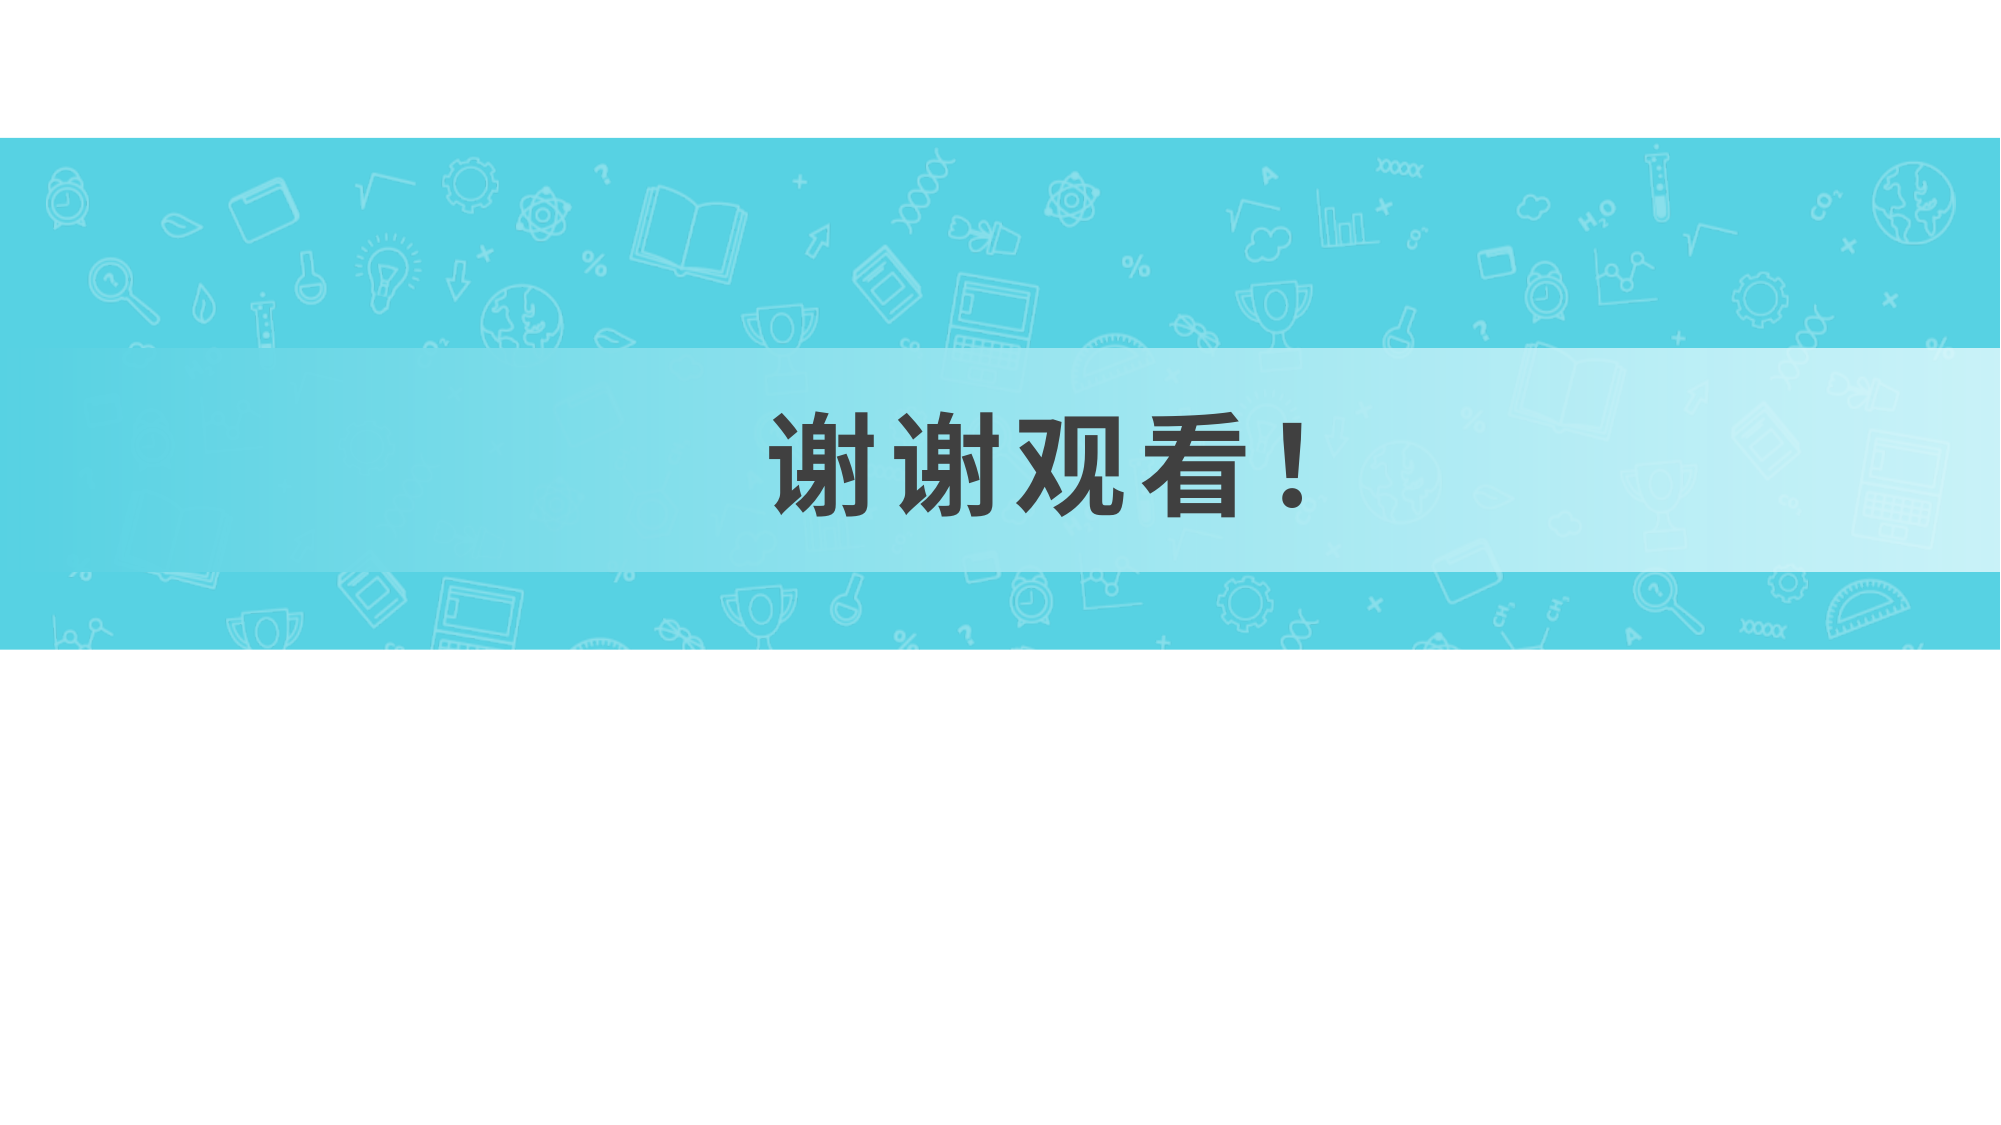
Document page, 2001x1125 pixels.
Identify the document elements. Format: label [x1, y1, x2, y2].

picture [46, 572, 1956, 650]
picture [46, 137, 1956, 348]
